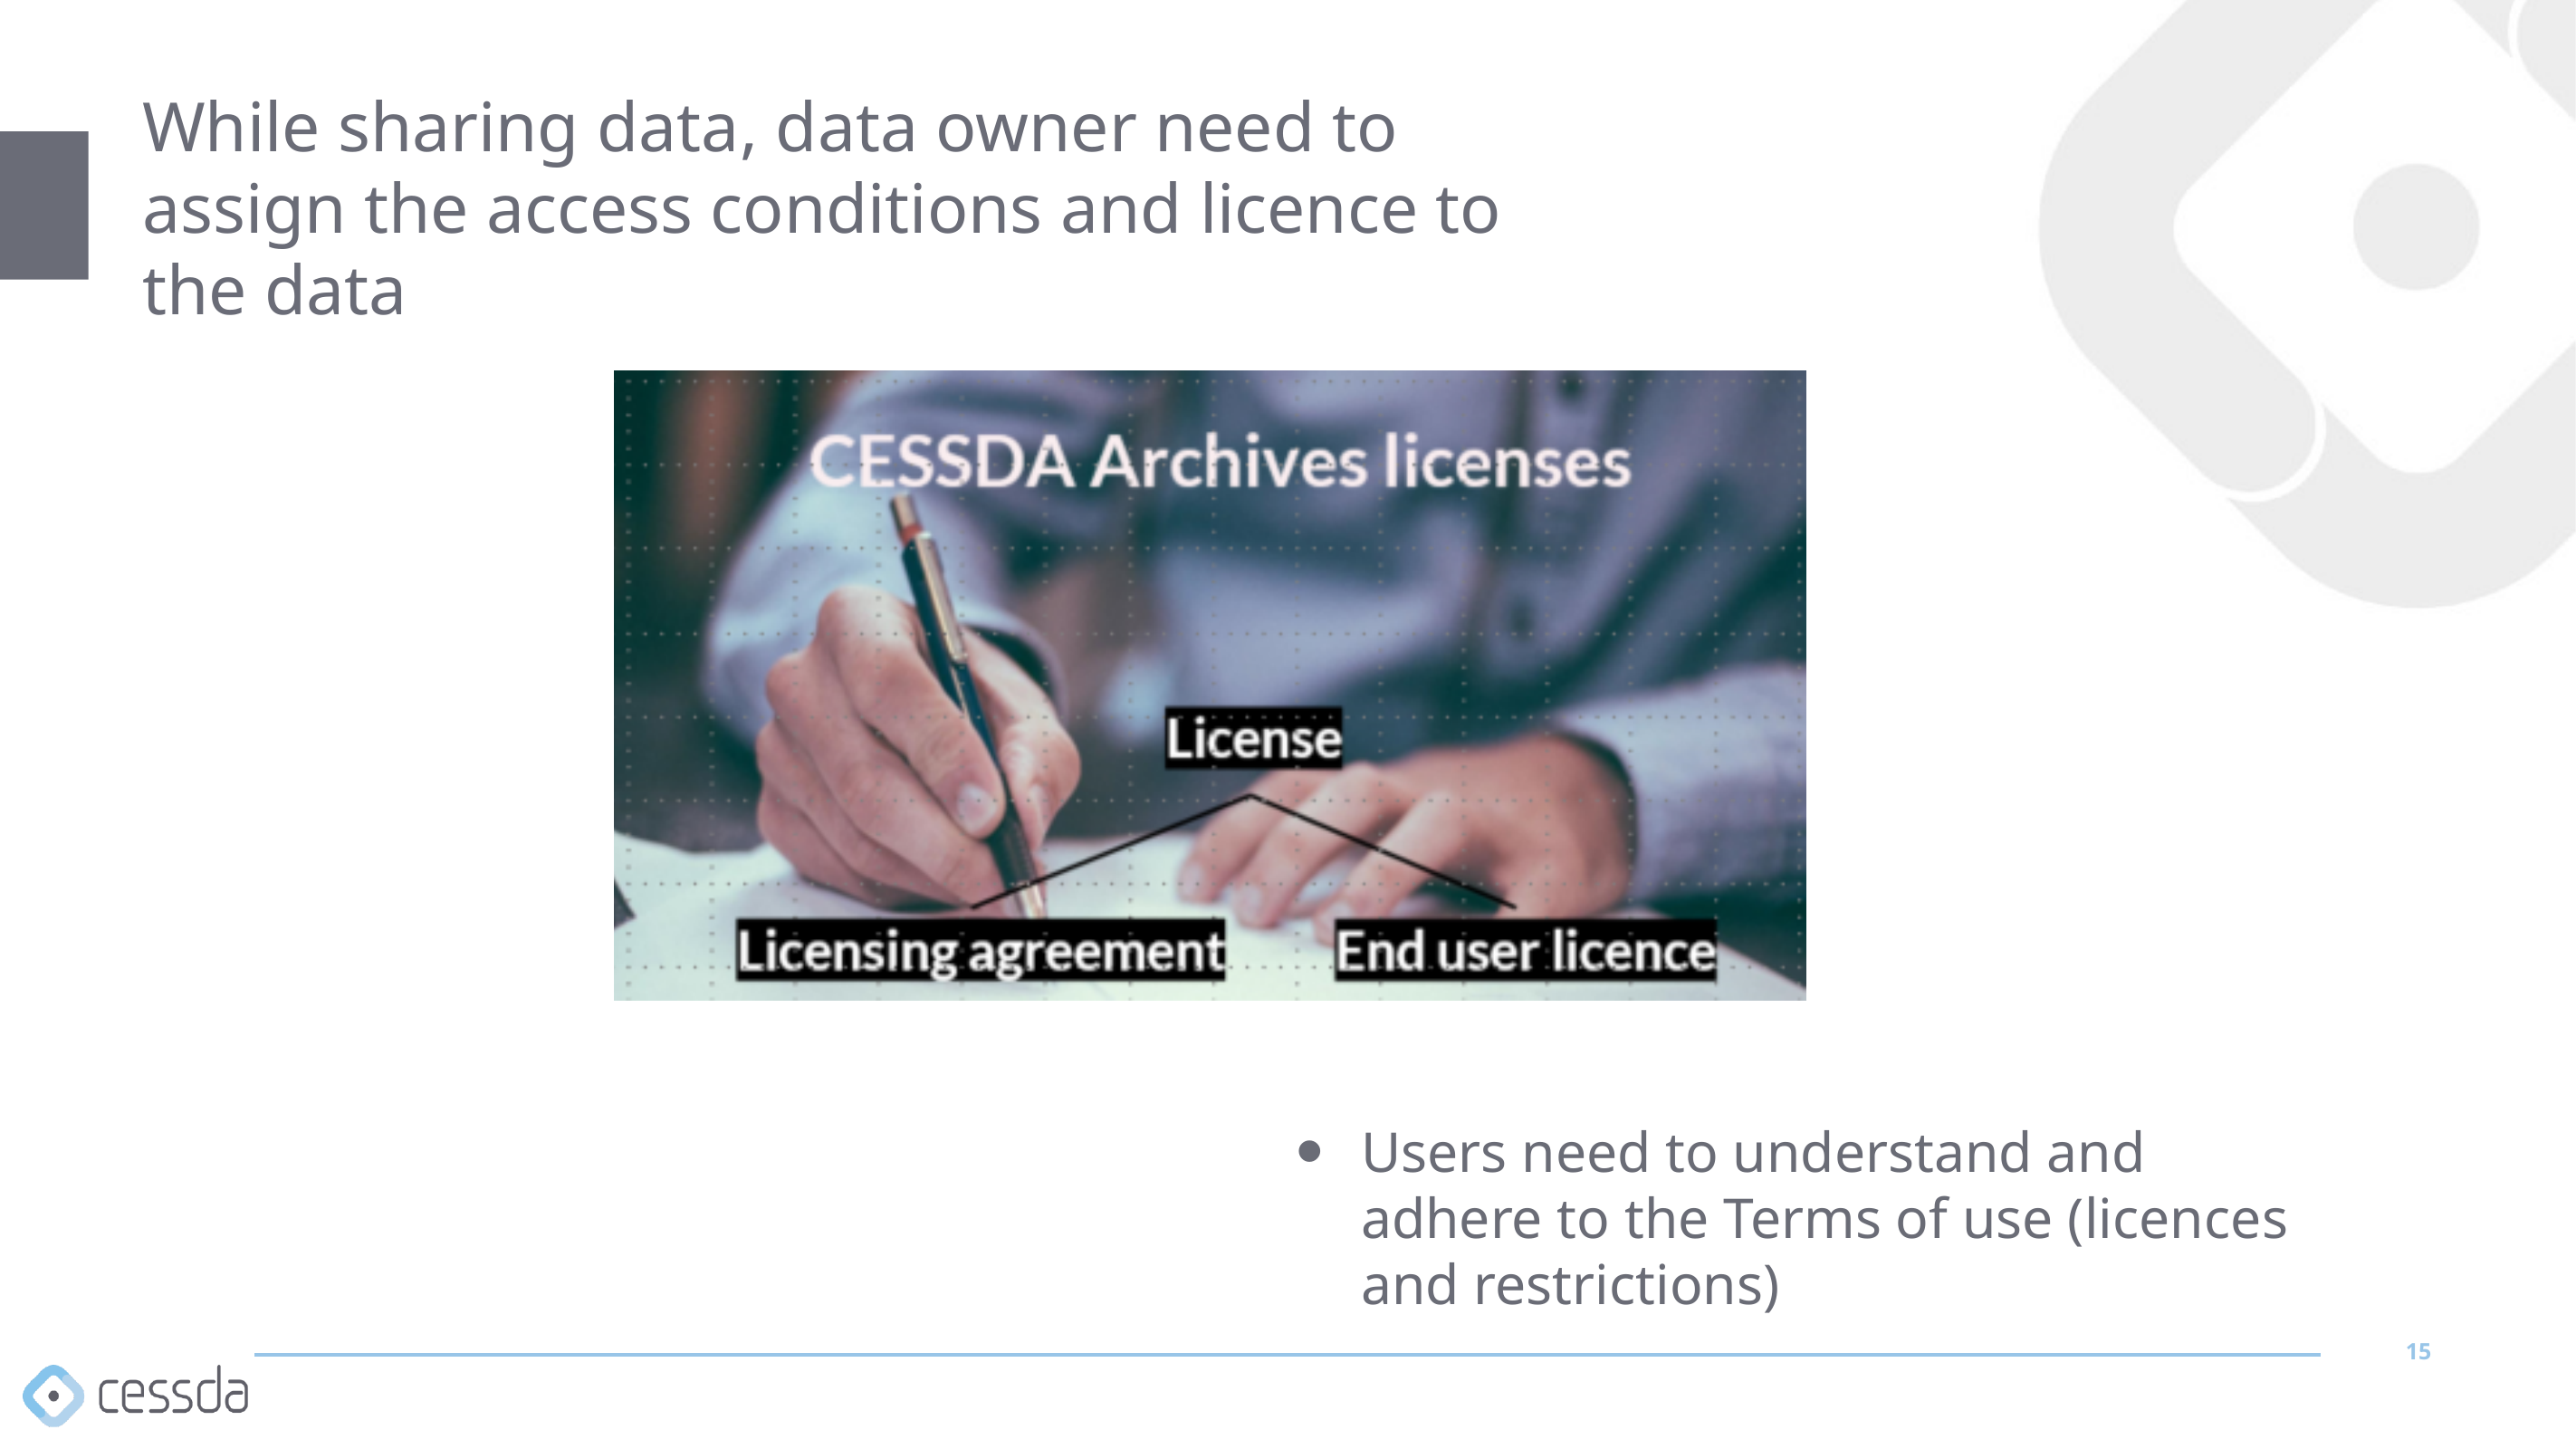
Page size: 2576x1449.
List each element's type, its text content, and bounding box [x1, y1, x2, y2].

slide_number 15 [2373, 1330, 2464, 1379]
picture [0, 0, 2576, 1449]
list Users need to understand and adhere to the Terms of use (licences and restrictions) [762, 370, 2322, 1323]
title While sharing data, data owner need to assign the access conditions and licence to the data [134, 130, 1614, 281]
